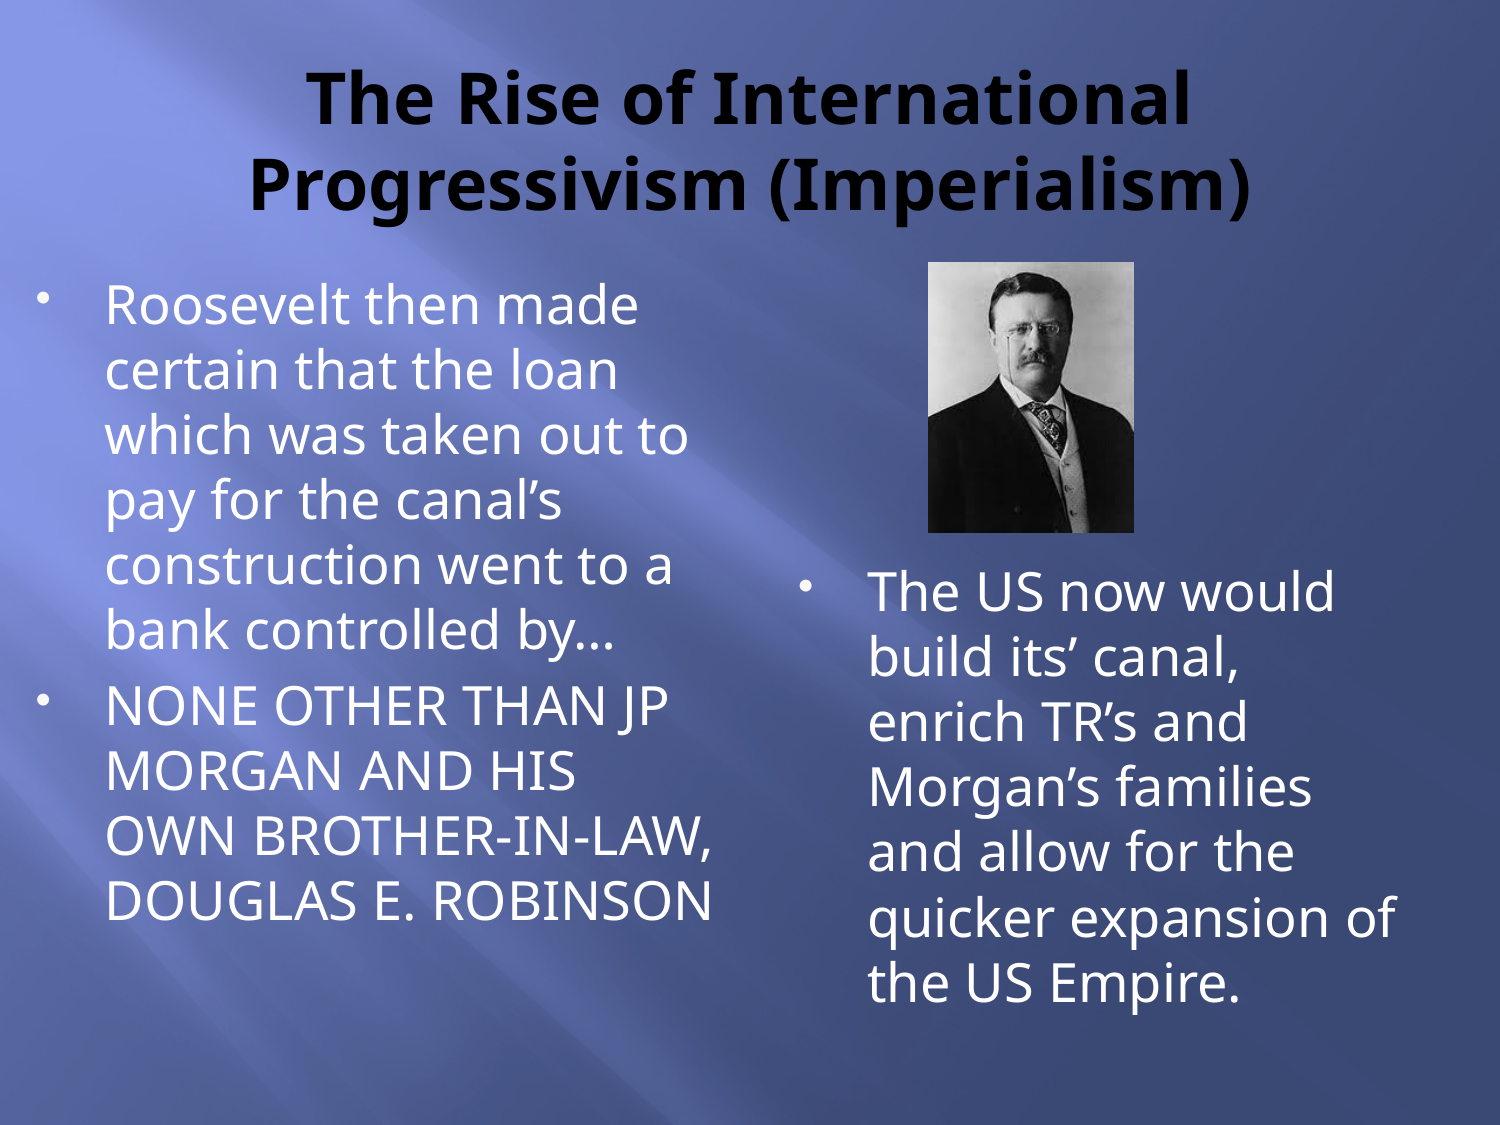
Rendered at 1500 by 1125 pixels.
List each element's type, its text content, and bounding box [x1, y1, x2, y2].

picture [928, 262, 1134, 533]
list The US now would build its’ canal, enrich TR’s and Morgan’s families and allow for the quicker expansion of the US Empire. [762, 549, 1425, 1125]
title The Rise of International Progressivism (Imperialism) [75, 45, 1425, 233]
list Roosevelt then made certain that the loan which was taken out to pay for the canal’s construction went to a bank controlled by… NONE OTHER THAN JP MORGAN AND HIS OWN BROTHER-IN-LAW, DOUGLAS E. ROBINSON [0, 262, 738, 1100]
